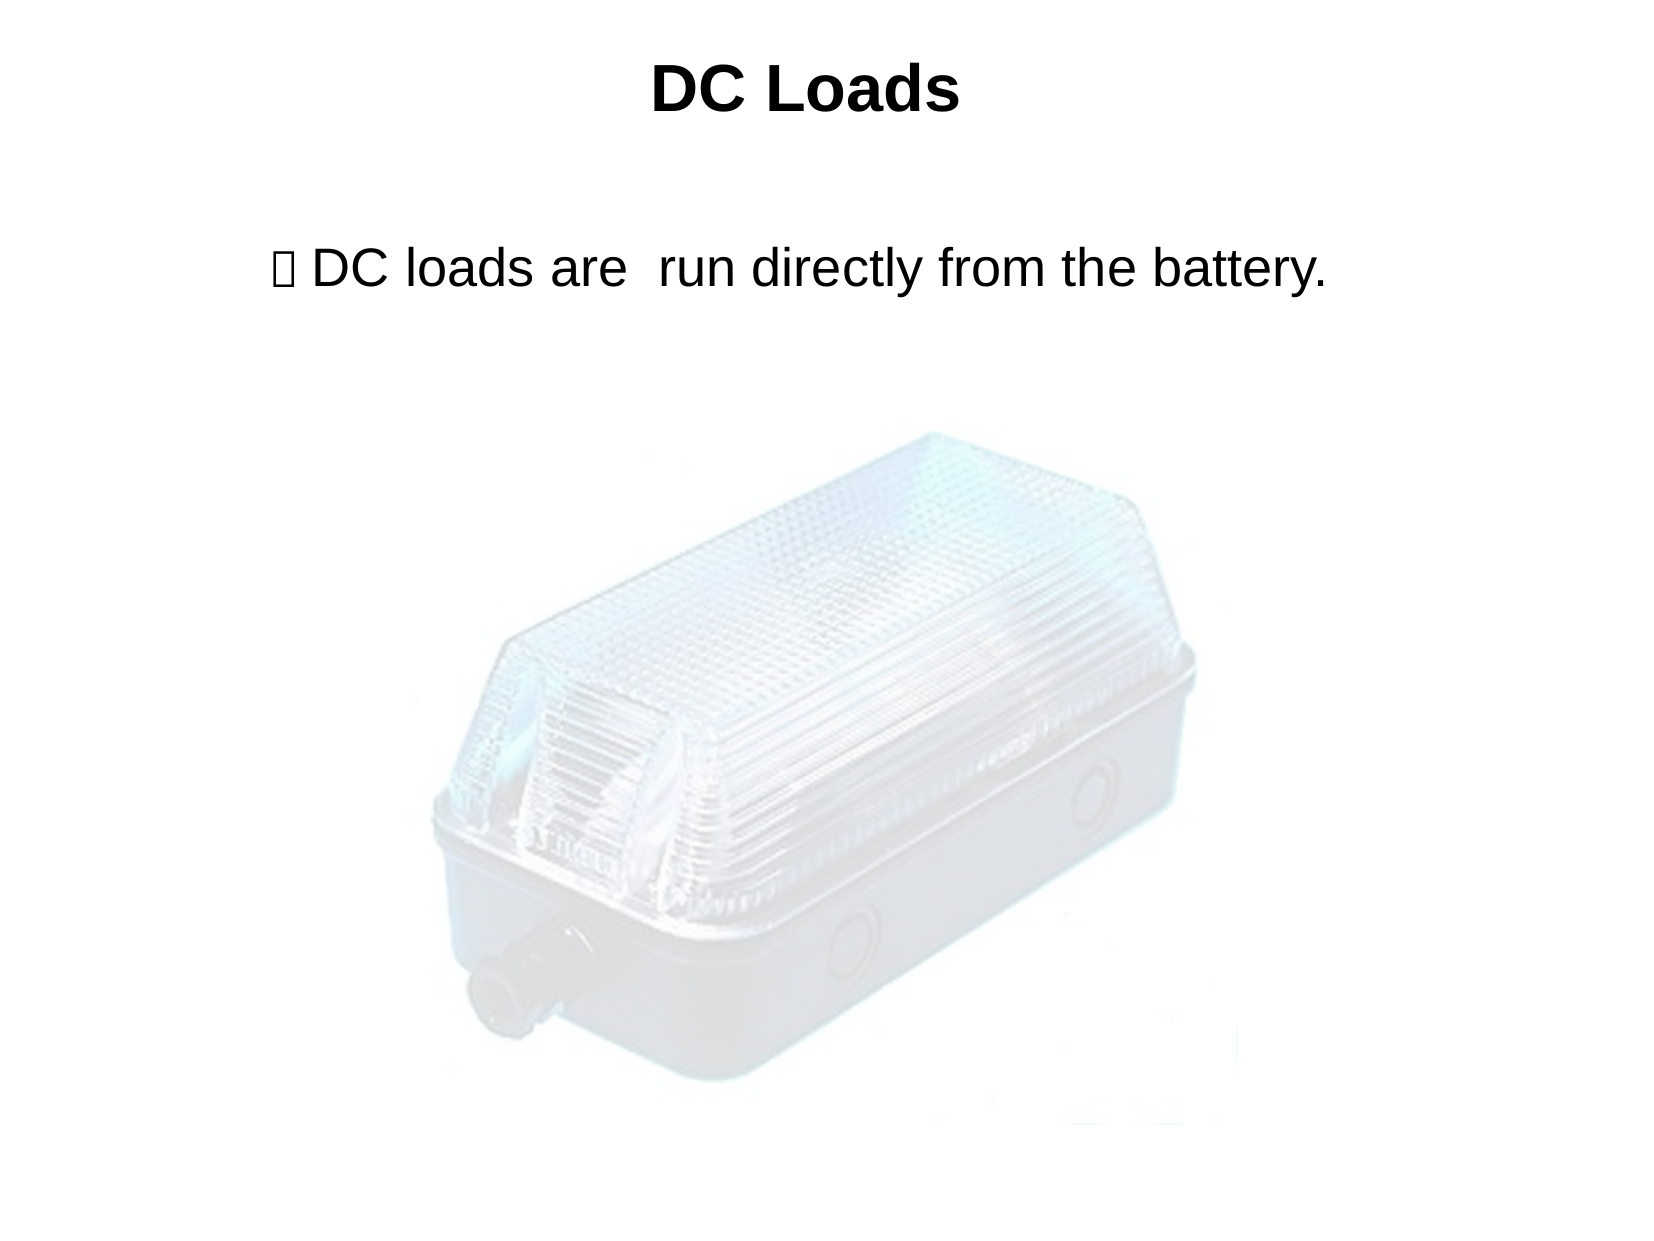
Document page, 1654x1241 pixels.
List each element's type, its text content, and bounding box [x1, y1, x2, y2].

picture [0, 0, 1654, 1241]
text_box DC Loads [299, 37, 1313, 130]
text_box DC loads are run directly from the battery. [224, 224, 1654, 375]
